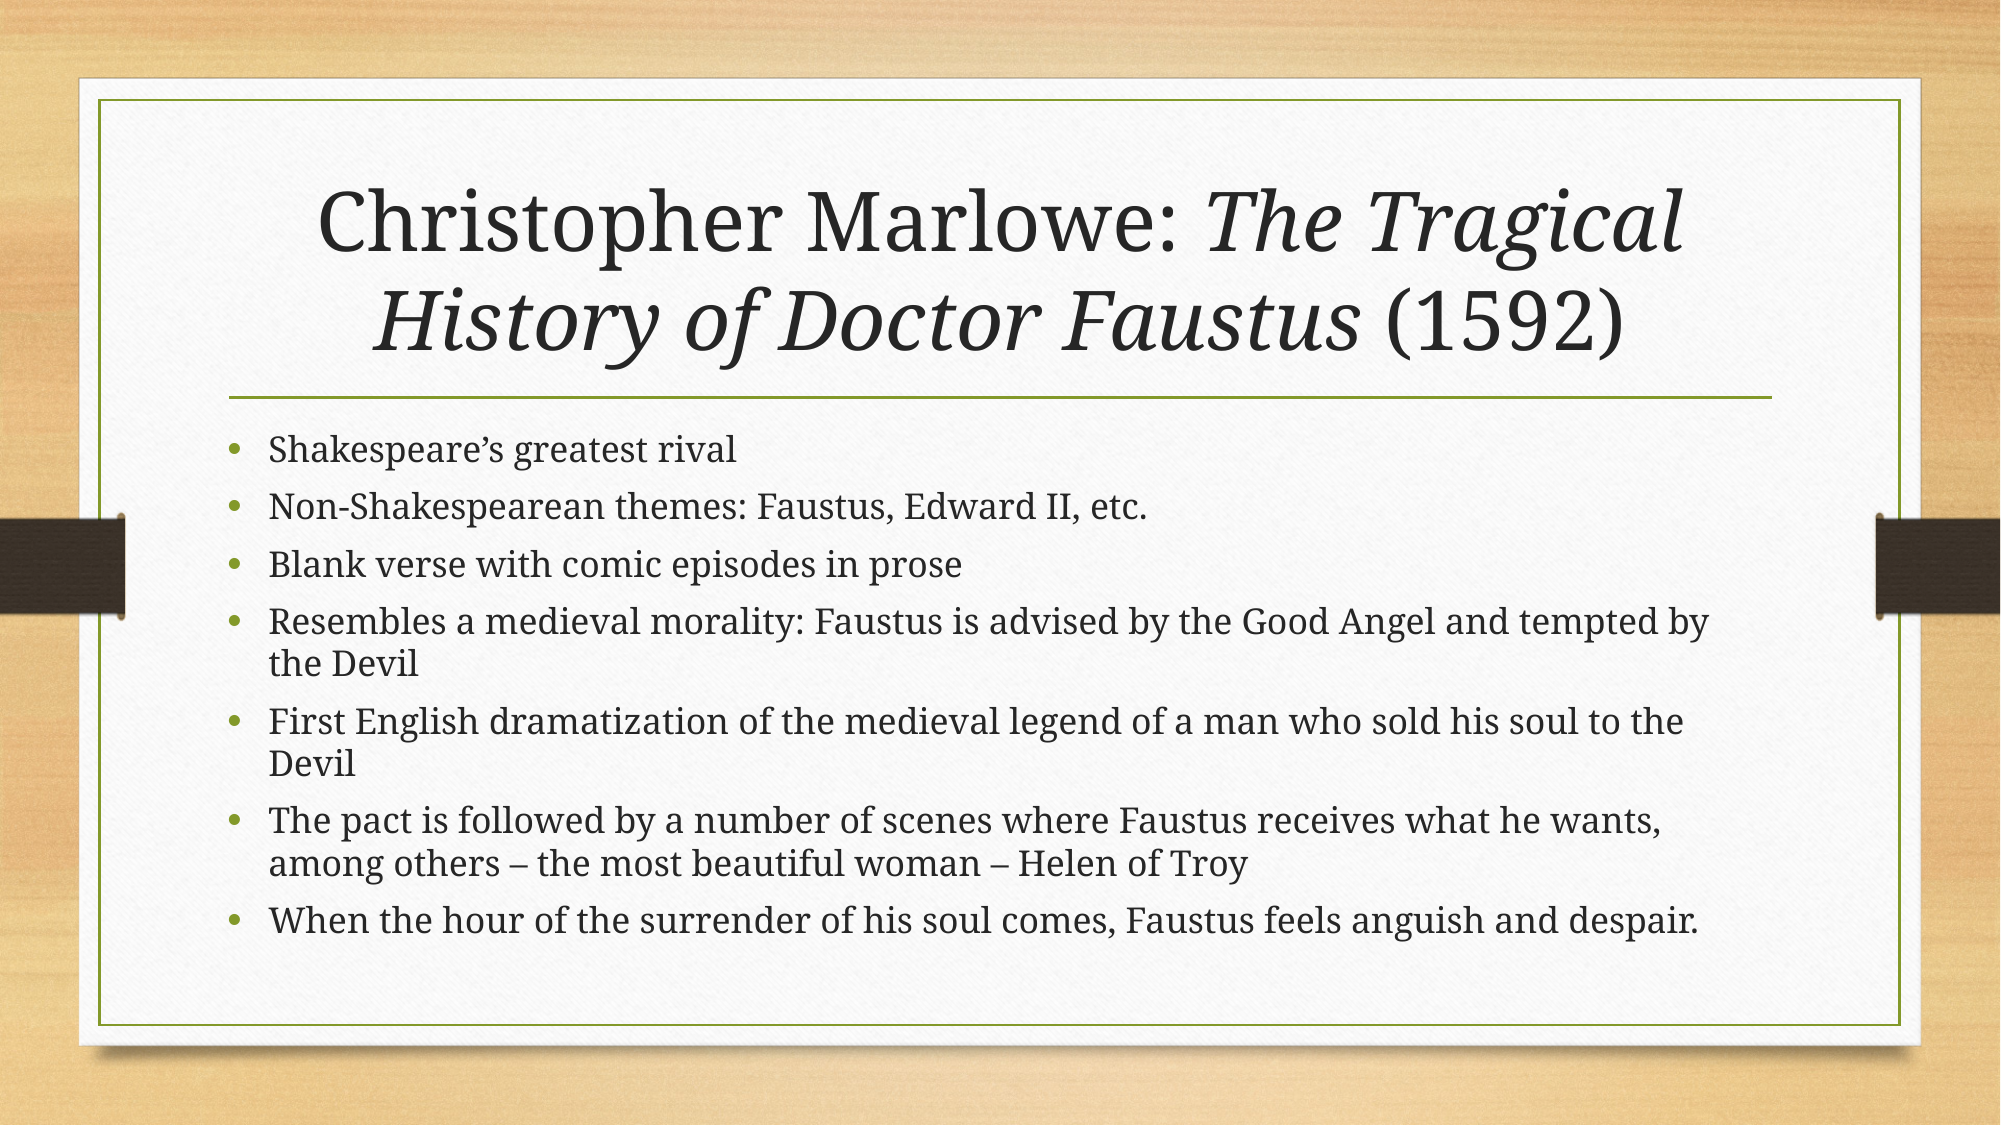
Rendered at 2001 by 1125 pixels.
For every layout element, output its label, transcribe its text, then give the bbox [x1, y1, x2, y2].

list Shakespeare’s greatest rival Non-Shakespearean themes: Faustus, Edward II, etc. Blank verse with comic episodes in prose Resembles a medieval morality: Faustus is advised by the Good Angel and tempted by the Devil First English dramatization of the medieval legend of a man who sold his soul to the Devil The pact is followed by a number of scenes where Faustus receives what he wants, among others – the most beautiful woman – Helen of Troy When the hour of the surrender of his soul comes, Faustus feels anguish and despair. [212, 419, 1788, 964]
picture [0, 0, 2001, 1125]
title Christopher Marlowe: The Tragical History of Doctor Faustus (1592) [212, 161, 1788, 375]
